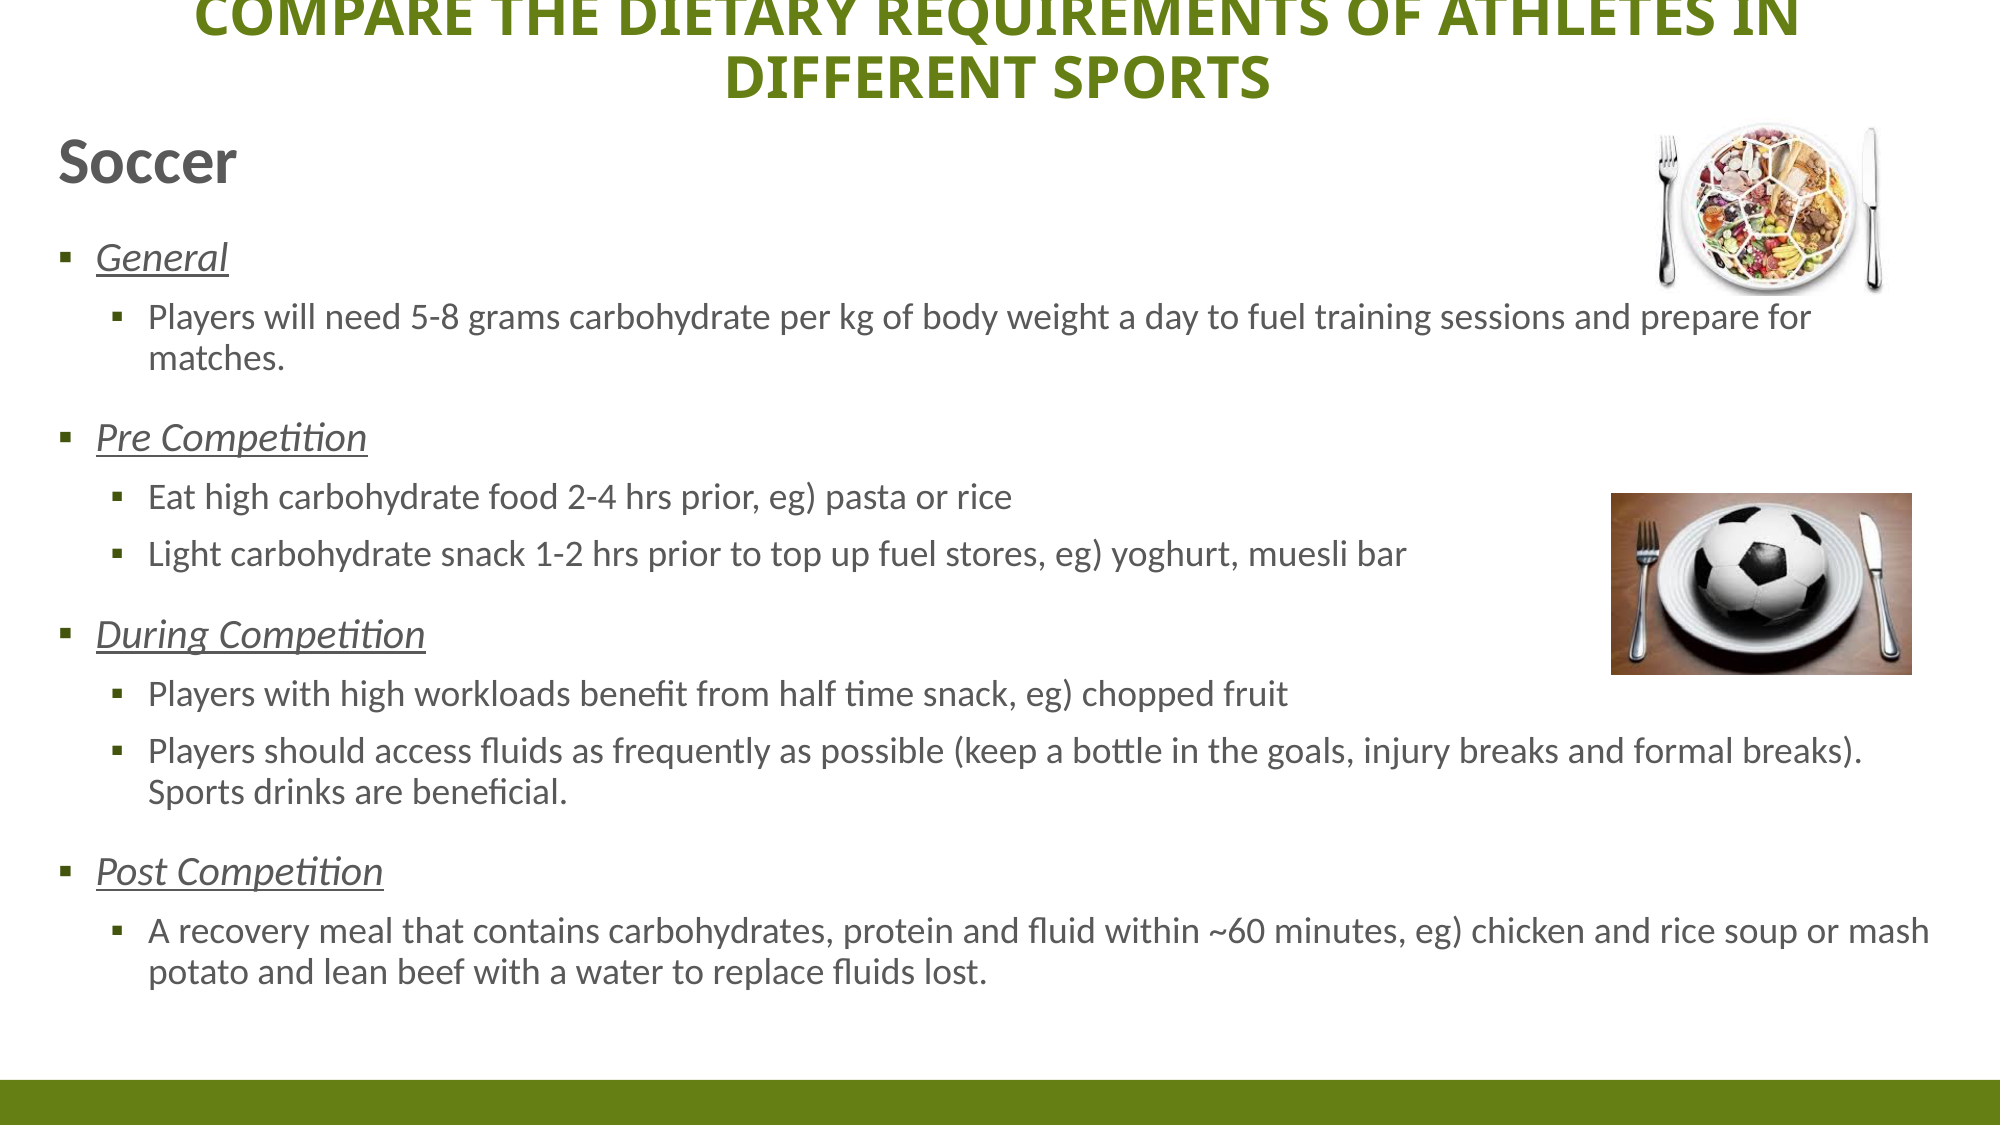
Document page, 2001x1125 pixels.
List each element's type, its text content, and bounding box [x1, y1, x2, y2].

picture [1605, 118, 1912, 296]
title Compare the dietary requirements of athletes in different sports [35, 32, 1961, 118]
picture [1611, 493, 1912, 675]
list Soccer General Players will need 5-8 grams carbohydrate per kg of body weight a day to fuel training sessions and prepare for matches. Pre Competition Eat high carbohydrate food 2-4 hrs prior, eg) pasta or rice Light carbohydrate snack 1-2 hrs prior to top up fuel stores, eg) yoghurt, muesli bar During Competition Players with high workloads benefit from half time snack, eg) chopped fruit Players should access fluids as frequently as possible (keep a bottle in the goals, injury breaks and formal breaks). Sports drinks are beneficial. Post Competition A recovery meal that contains carbohydrates, protein and fluid within ~60 minutes, eg) chicken and rice soup or mash potato and lean beef with a water to replace fluids lost. [35, 118, 1961, 1054]
